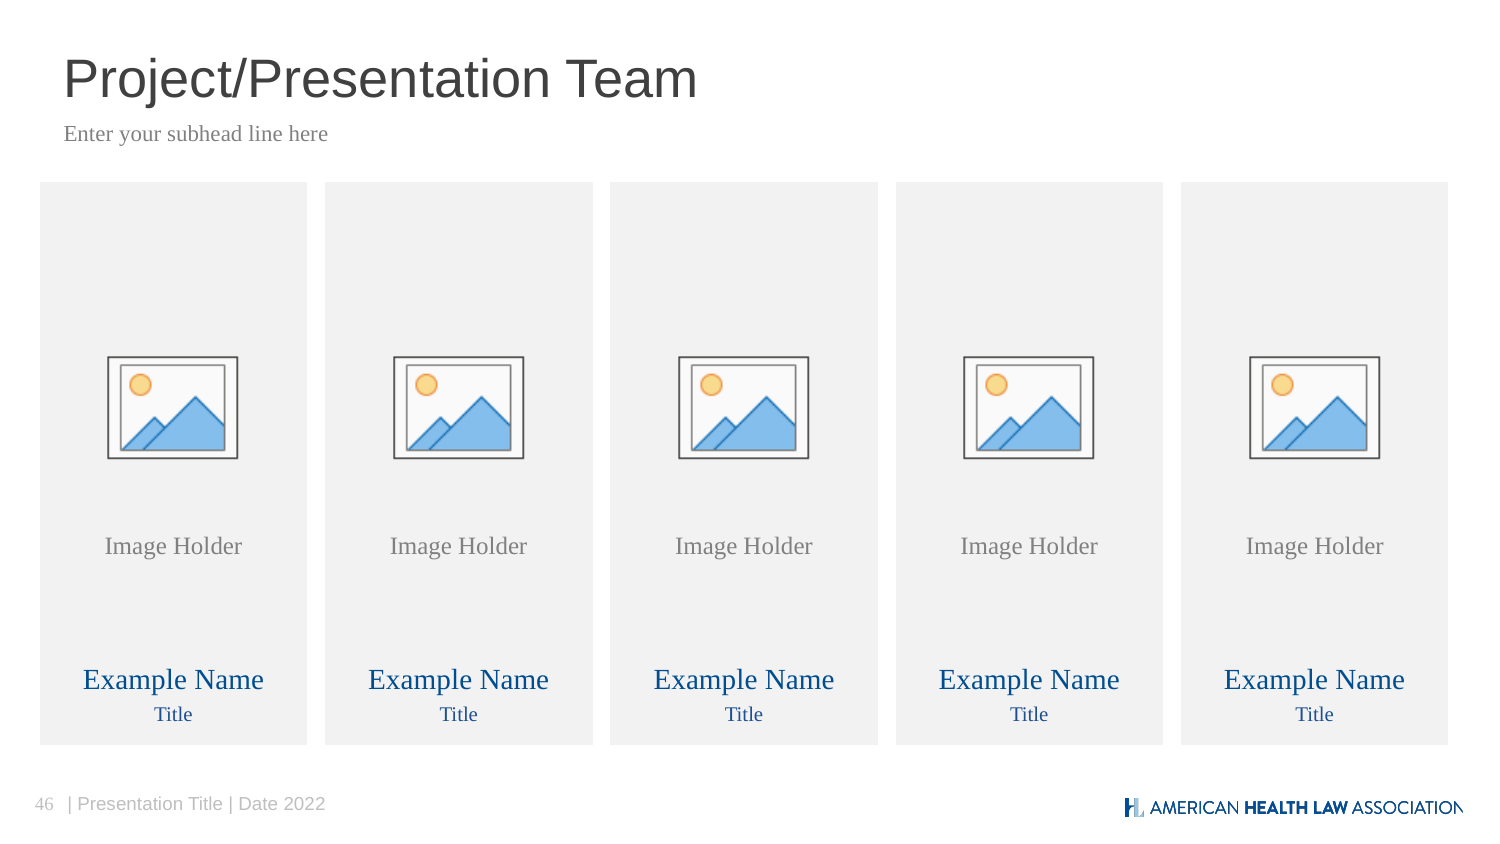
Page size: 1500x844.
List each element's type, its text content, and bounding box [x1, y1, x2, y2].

text_box Example Name Title [39, 635, 308, 746]
text_box Example Name Title [894, 633, 1164, 746]
title Project/Presentation Team [63, 46, 1437, 114]
picture [895, 181, 1164, 635]
list Enter your subhead line here [63, 119, 1437, 149]
text_box Example Name Title [324, 633, 594, 746]
text_box Example Name Title [609, 633, 879, 746]
picture [610, 181, 878, 635]
picture [39, 181, 308, 635]
picture [324, 181, 593, 635]
text_box Example Name Title [1180, 635, 1449, 746]
picture [1180, 181, 1449, 635]
